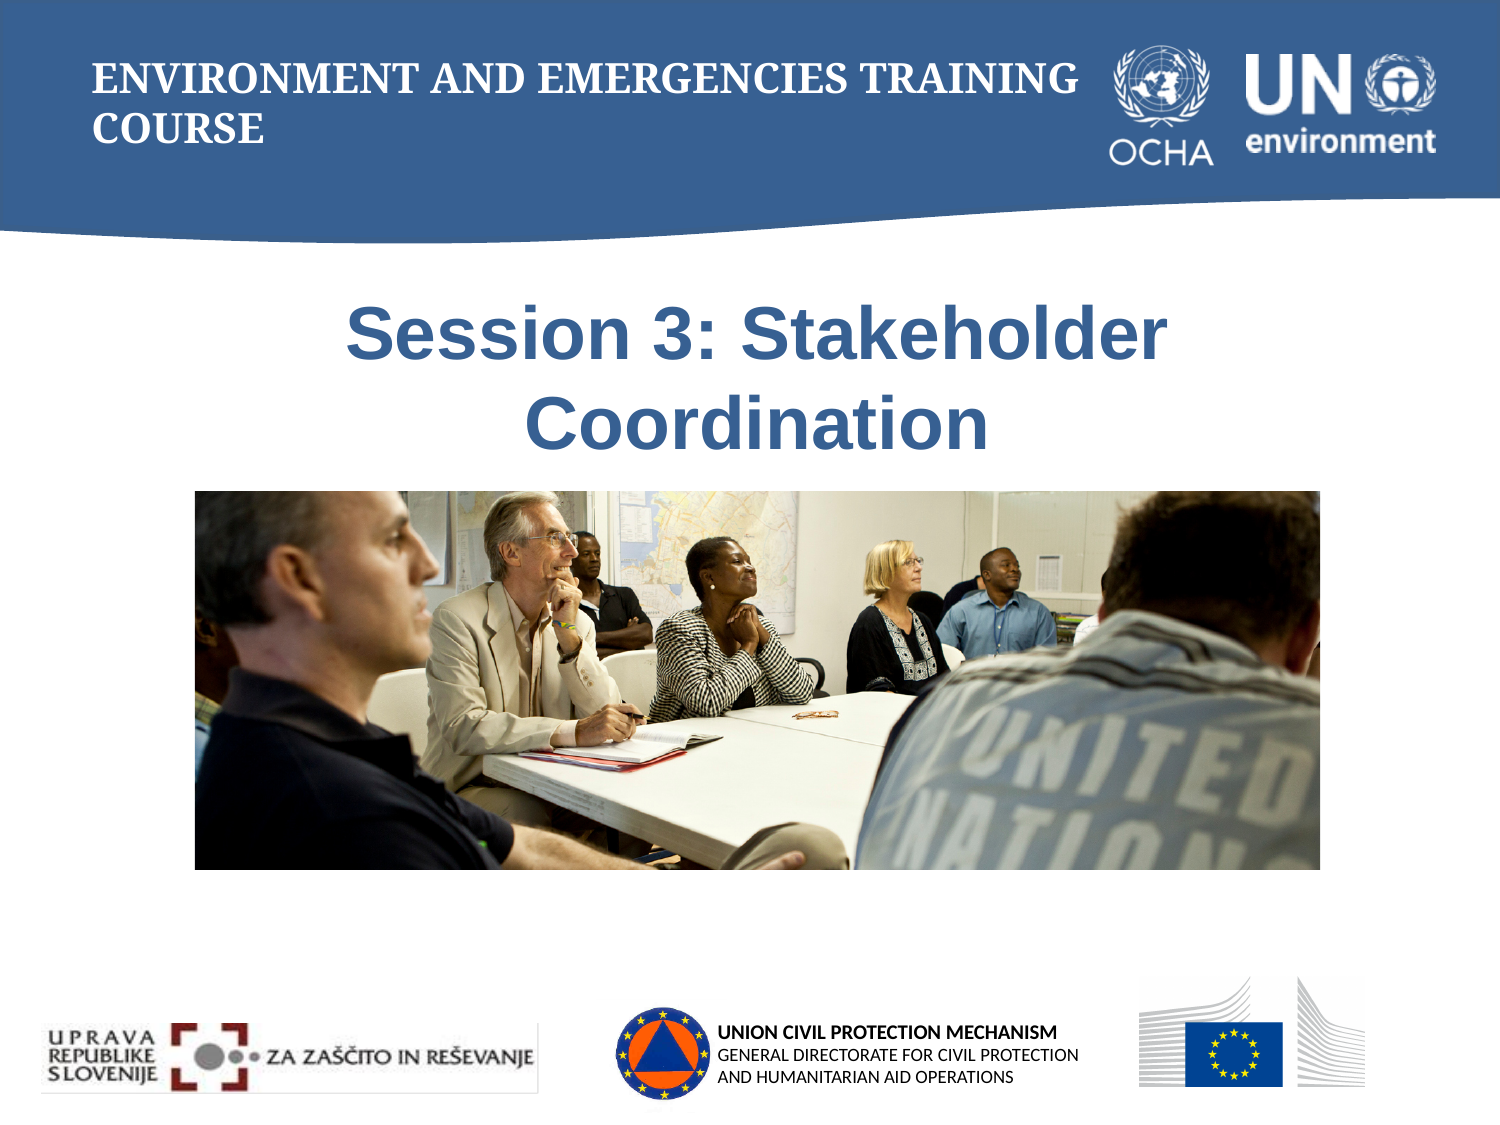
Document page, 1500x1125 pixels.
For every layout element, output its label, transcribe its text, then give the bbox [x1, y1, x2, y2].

picture [1139, 976, 1365, 1087]
picture [194, 491, 1321, 870]
picture [1246, 54, 1436, 153]
title Session 3: Stakeholder Coordination [178, 314, 1337, 473]
picture [41, 1023, 540, 1095]
picture [596, 999, 727, 1113]
picture [719, 1050, 727, 1060]
picture [1100, 27, 1223, 179]
